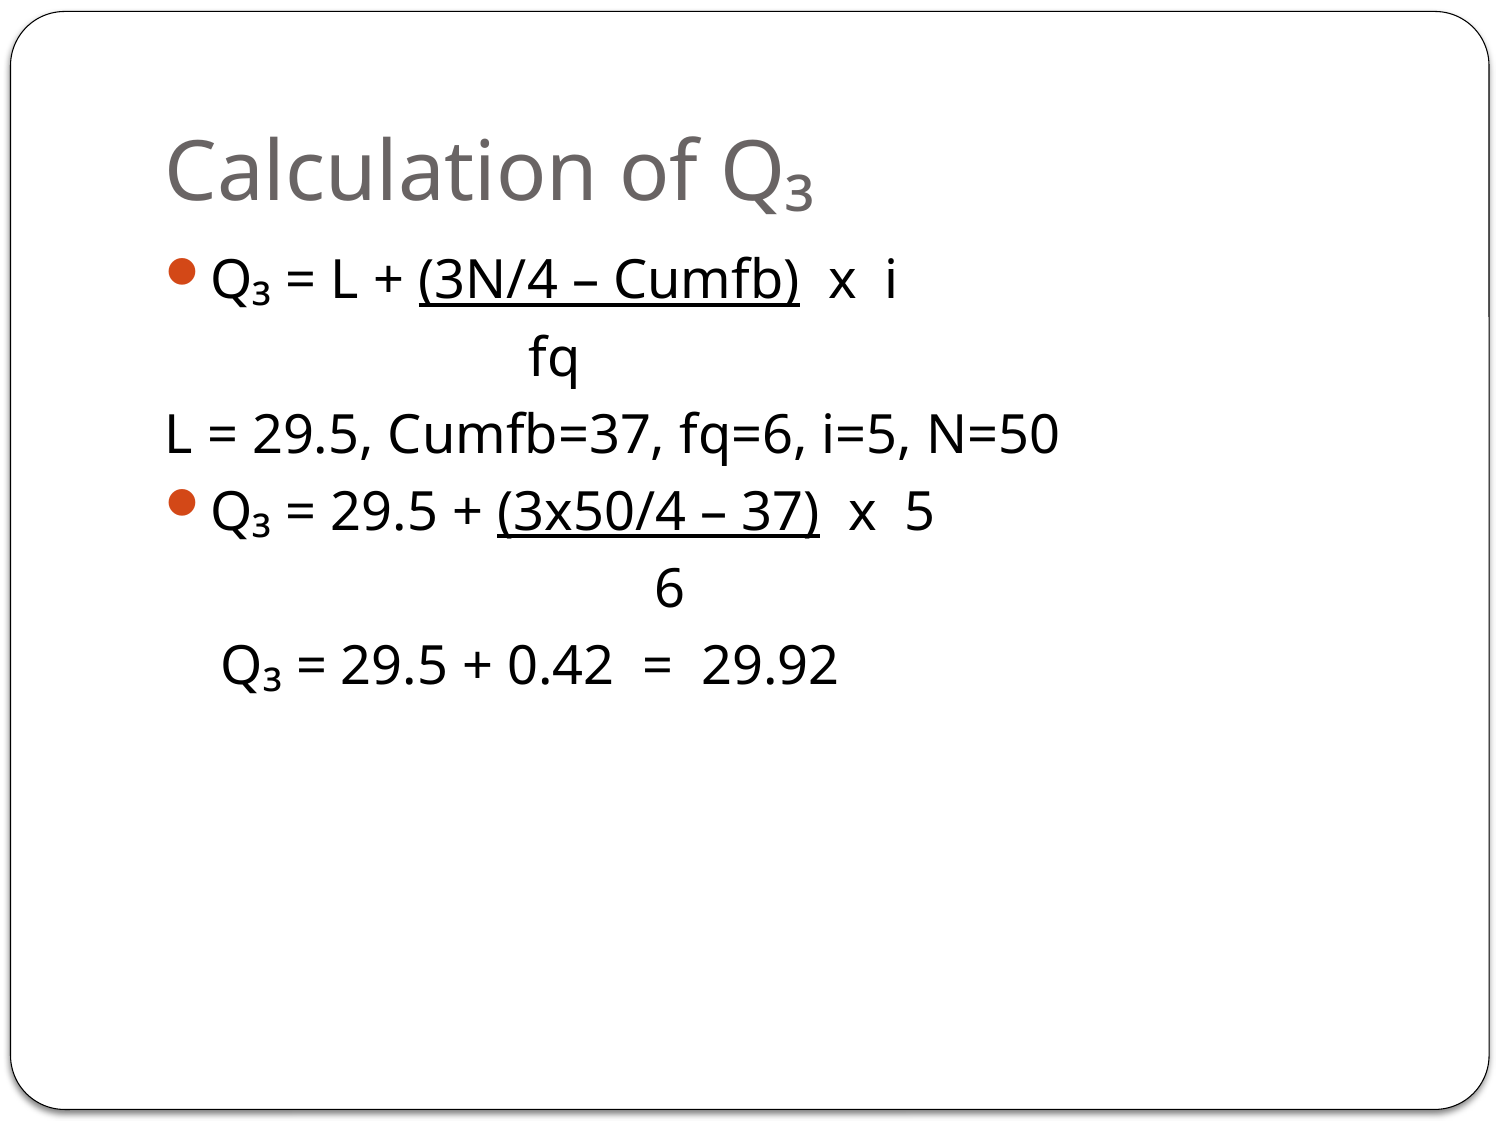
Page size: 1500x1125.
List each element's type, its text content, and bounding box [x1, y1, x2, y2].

title Calculation of Q₃ [150, 45, 1425, 233]
list Q₃ = L + (3N/4 – Cumfb) x i fq L = 29.5, Cumfb=37, fq=6, i=5, N=50 Q₃ = 29.5 + (3x50/4 – 37) x 5 6 Q₃ = 29.5 + 0.42 = 29.92 [150, 237, 1425, 988]
